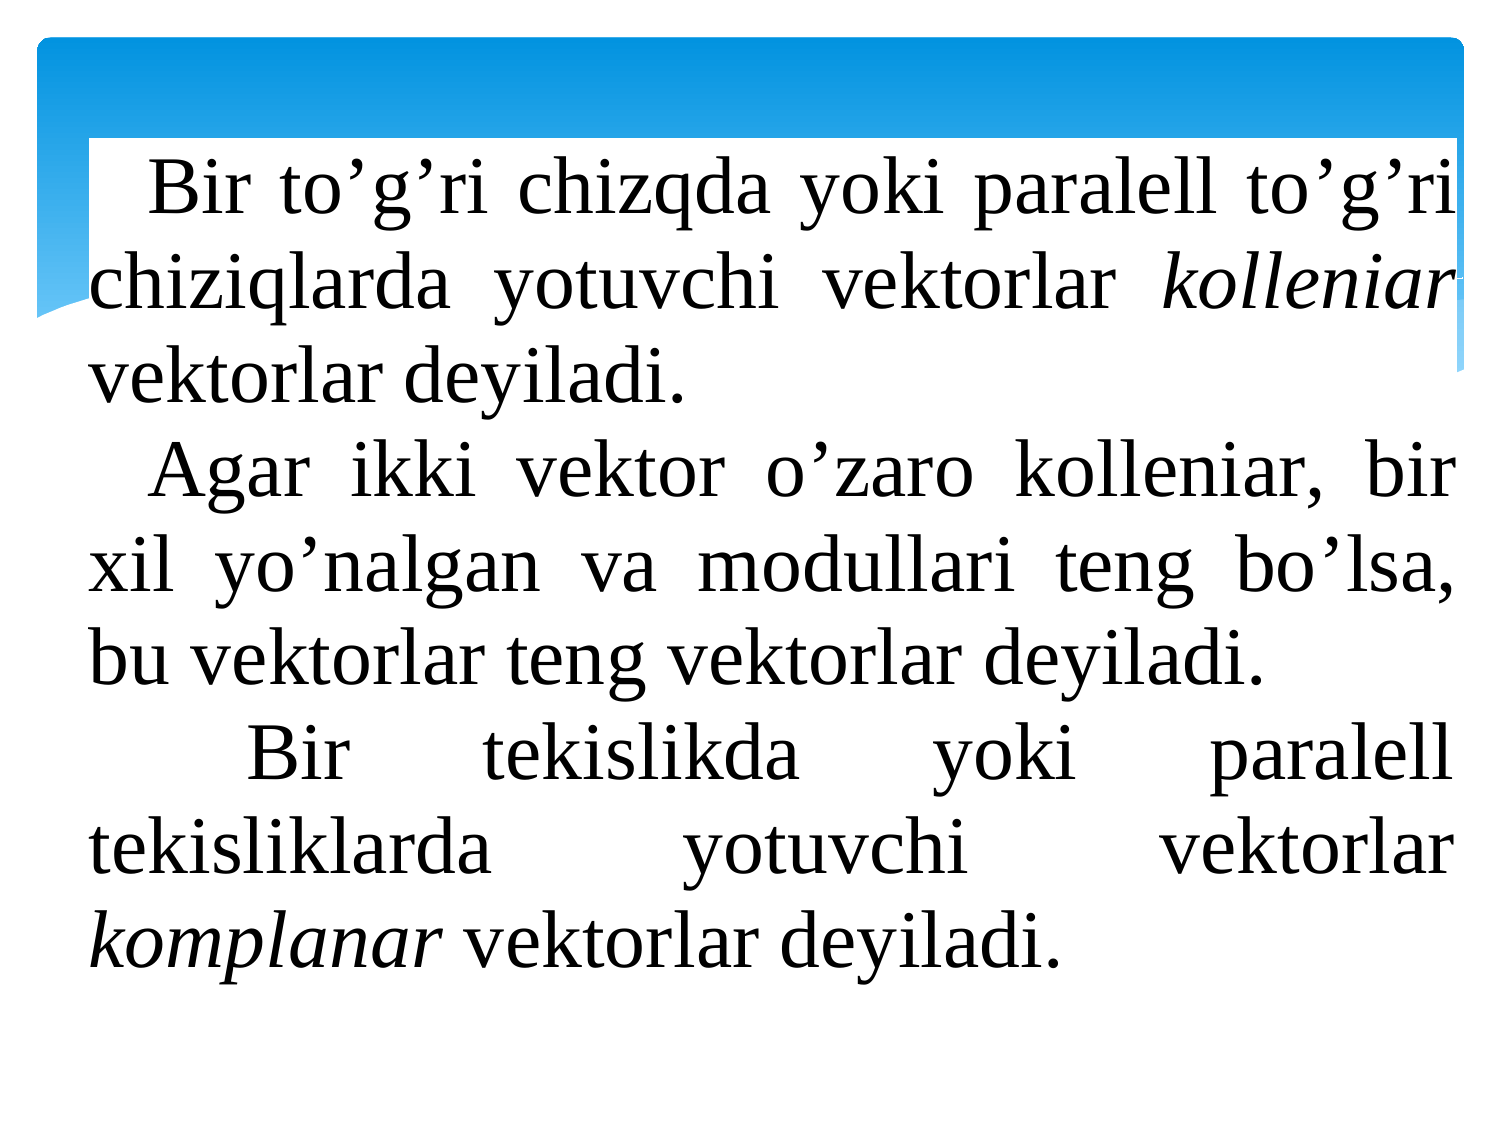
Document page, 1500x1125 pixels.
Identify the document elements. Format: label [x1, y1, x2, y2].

picture [88, 137, 1458, 988]
